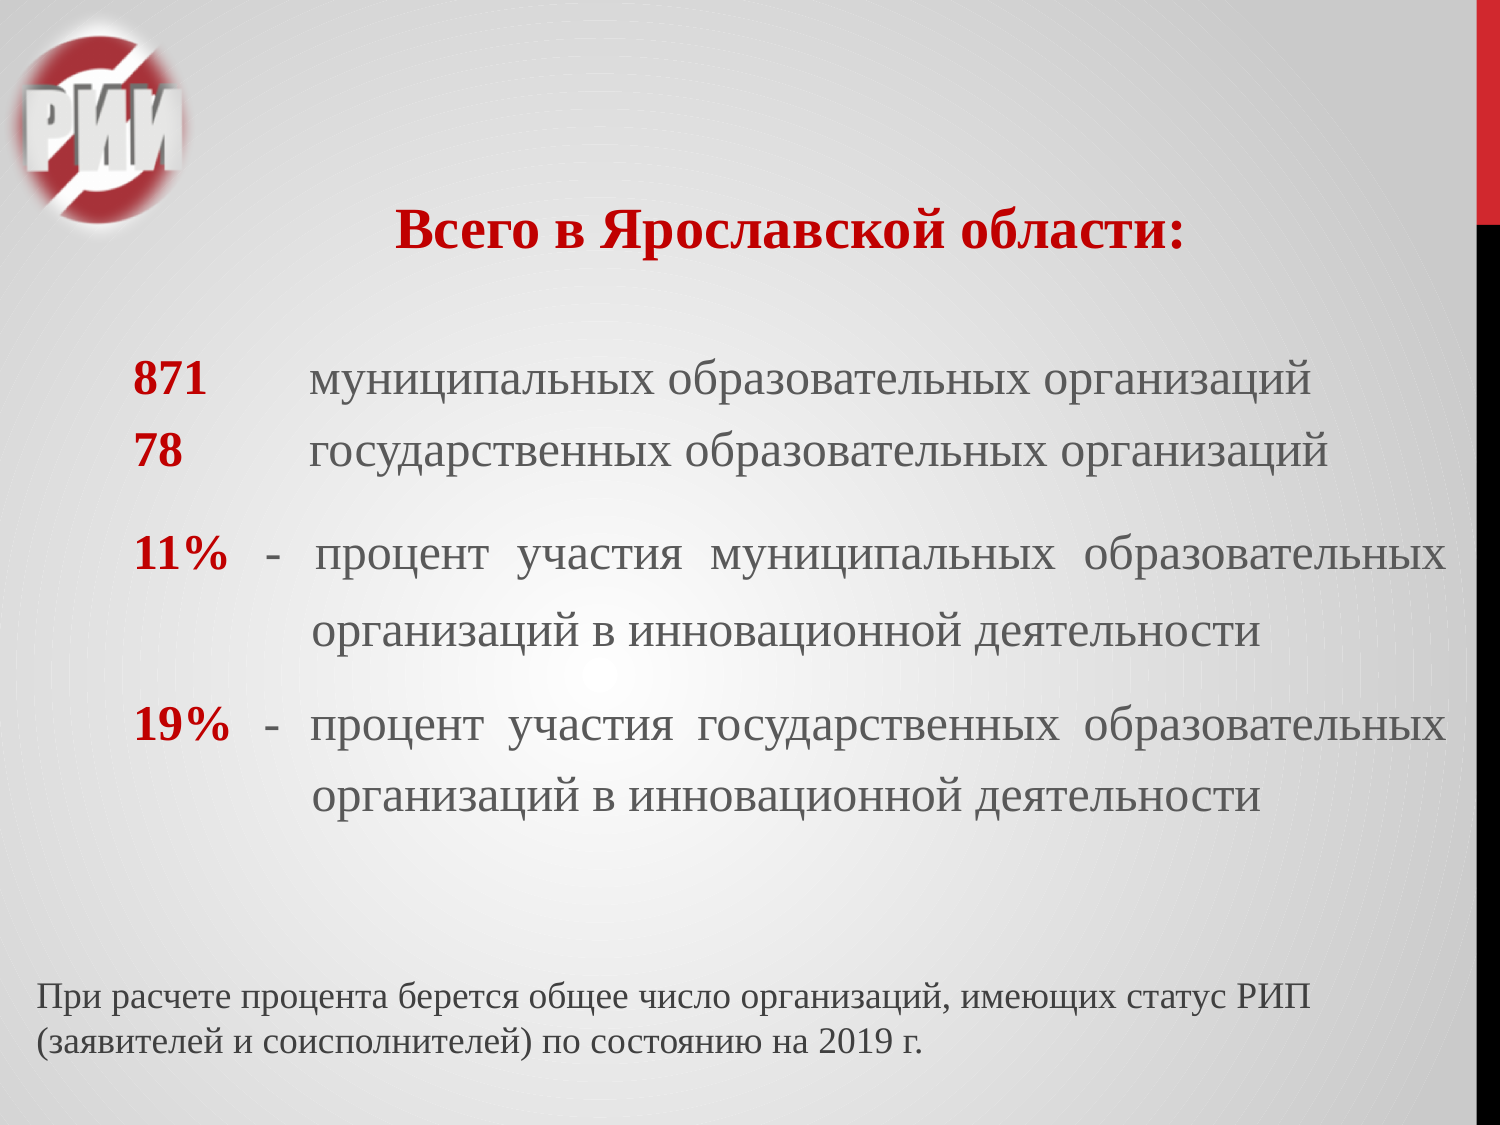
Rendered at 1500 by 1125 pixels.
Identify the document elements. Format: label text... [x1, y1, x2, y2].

text_box При расчете процента берется общее число организаций, имеющих статус РИП (заявителей и соисполнителей) по состоянию на 2019 г. [21, 963, 1444, 1069]
text_box Всего в Ярославской области: 871 муниципальных образовательных организаций 78 государственных образовательных организаций 11% - процент участия муниципальных образовательных организаций в инновационной деятельности 19% - процент участия государственных образовательных организаций в инновационной деятельности [119, 169, 1463, 965]
picture [0, 2, 200, 252]
